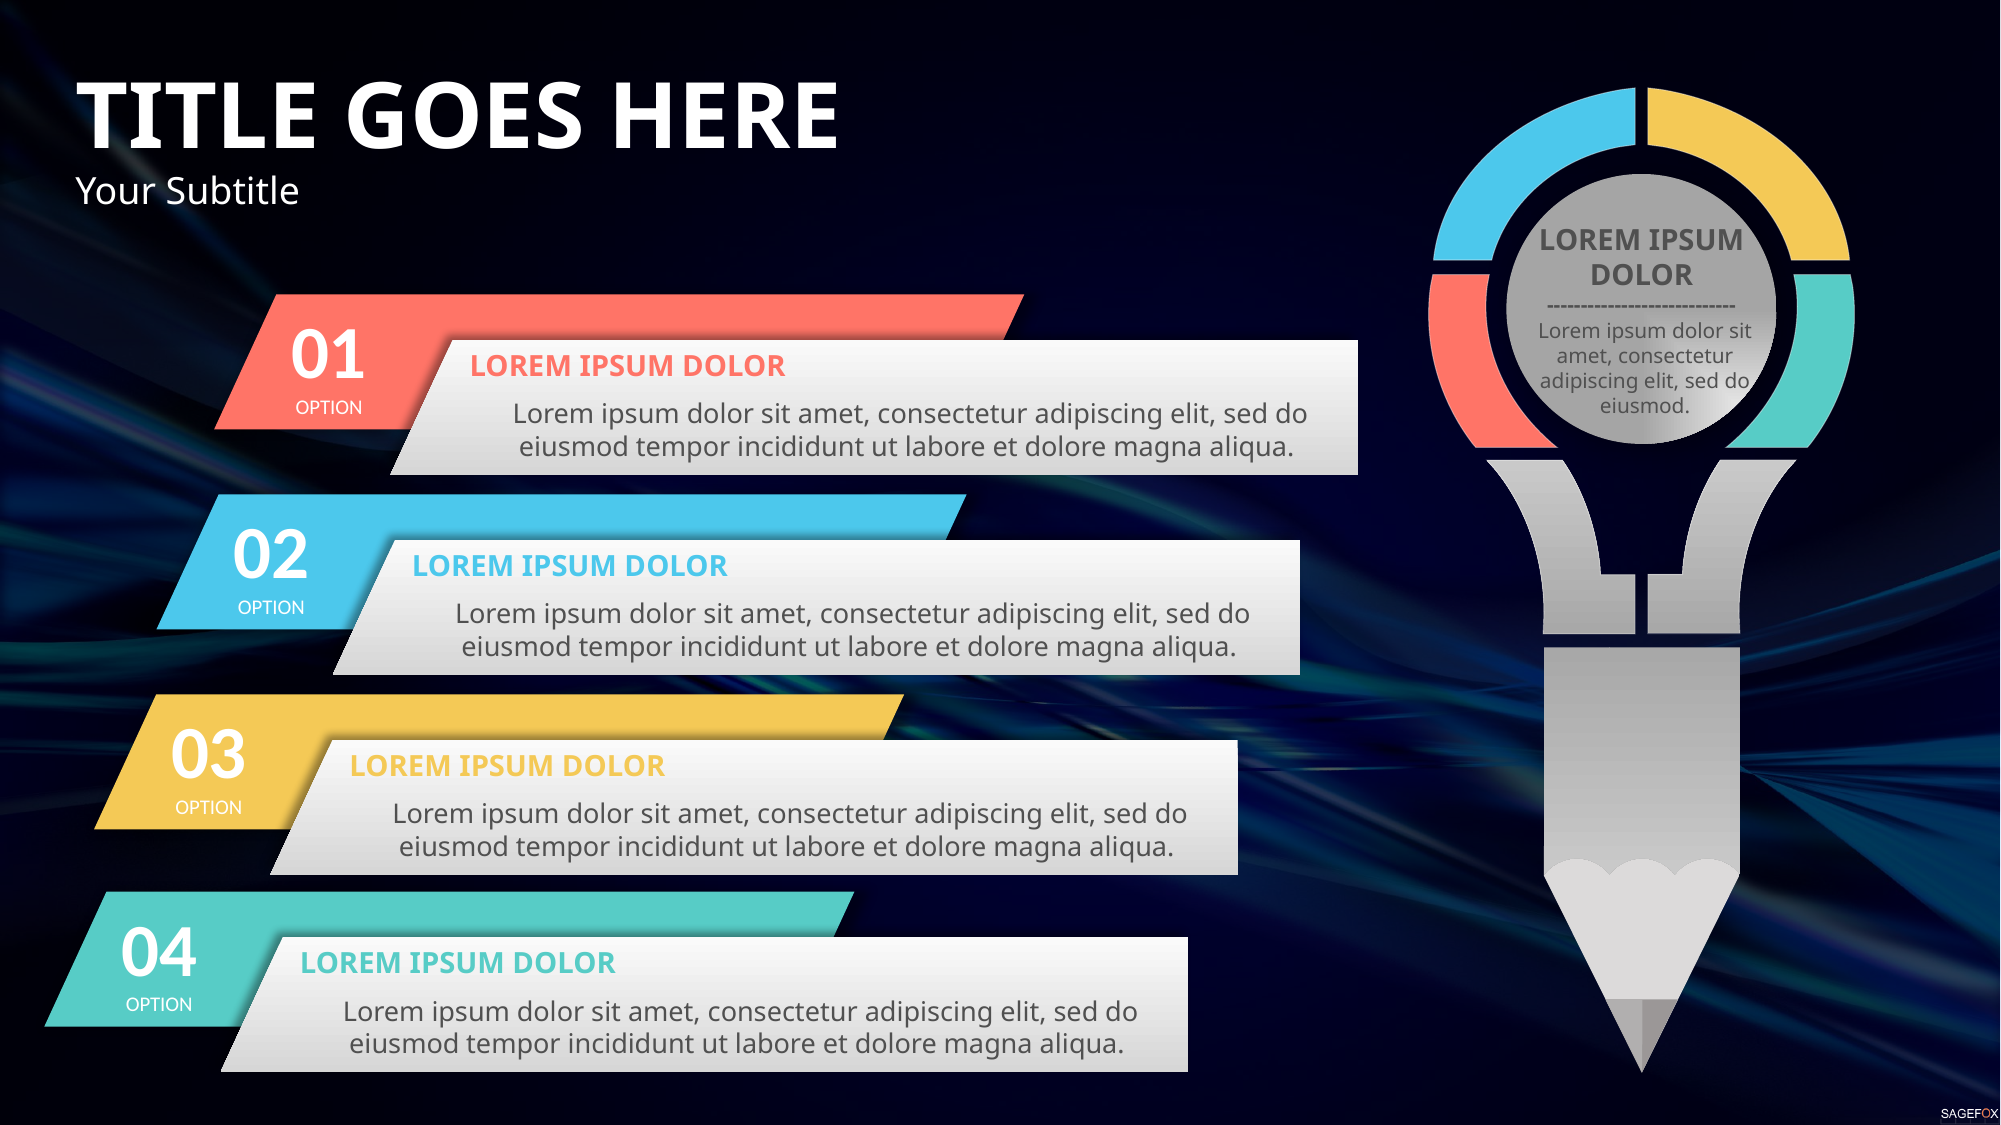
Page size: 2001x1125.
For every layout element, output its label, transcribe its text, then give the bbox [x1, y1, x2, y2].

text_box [270, 739, 1246, 875]
text_box [1432, 86, 1637, 262]
picture [0, 0, 2001, 1125]
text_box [220, 937, 1196, 1073]
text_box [156, 494, 967, 630]
text_box [1722, 273, 1856, 449]
text_box [1646, 86, 1851, 262]
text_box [1506, 173, 1777, 444]
picture [11, 647, 46, 651]
text_box TITLE GOES HERE Your Subtitle [60, 49, 1036, 220]
text_box [1427, 273, 1561, 449]
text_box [332, 539, 1308, 675]
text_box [214, 294, 1025, 430]
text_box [93, 694, 905, 830]
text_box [44, 891, 855, 1027]
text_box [1486, 459, 1797, 1073]
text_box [390, 339, 1366, 475]
